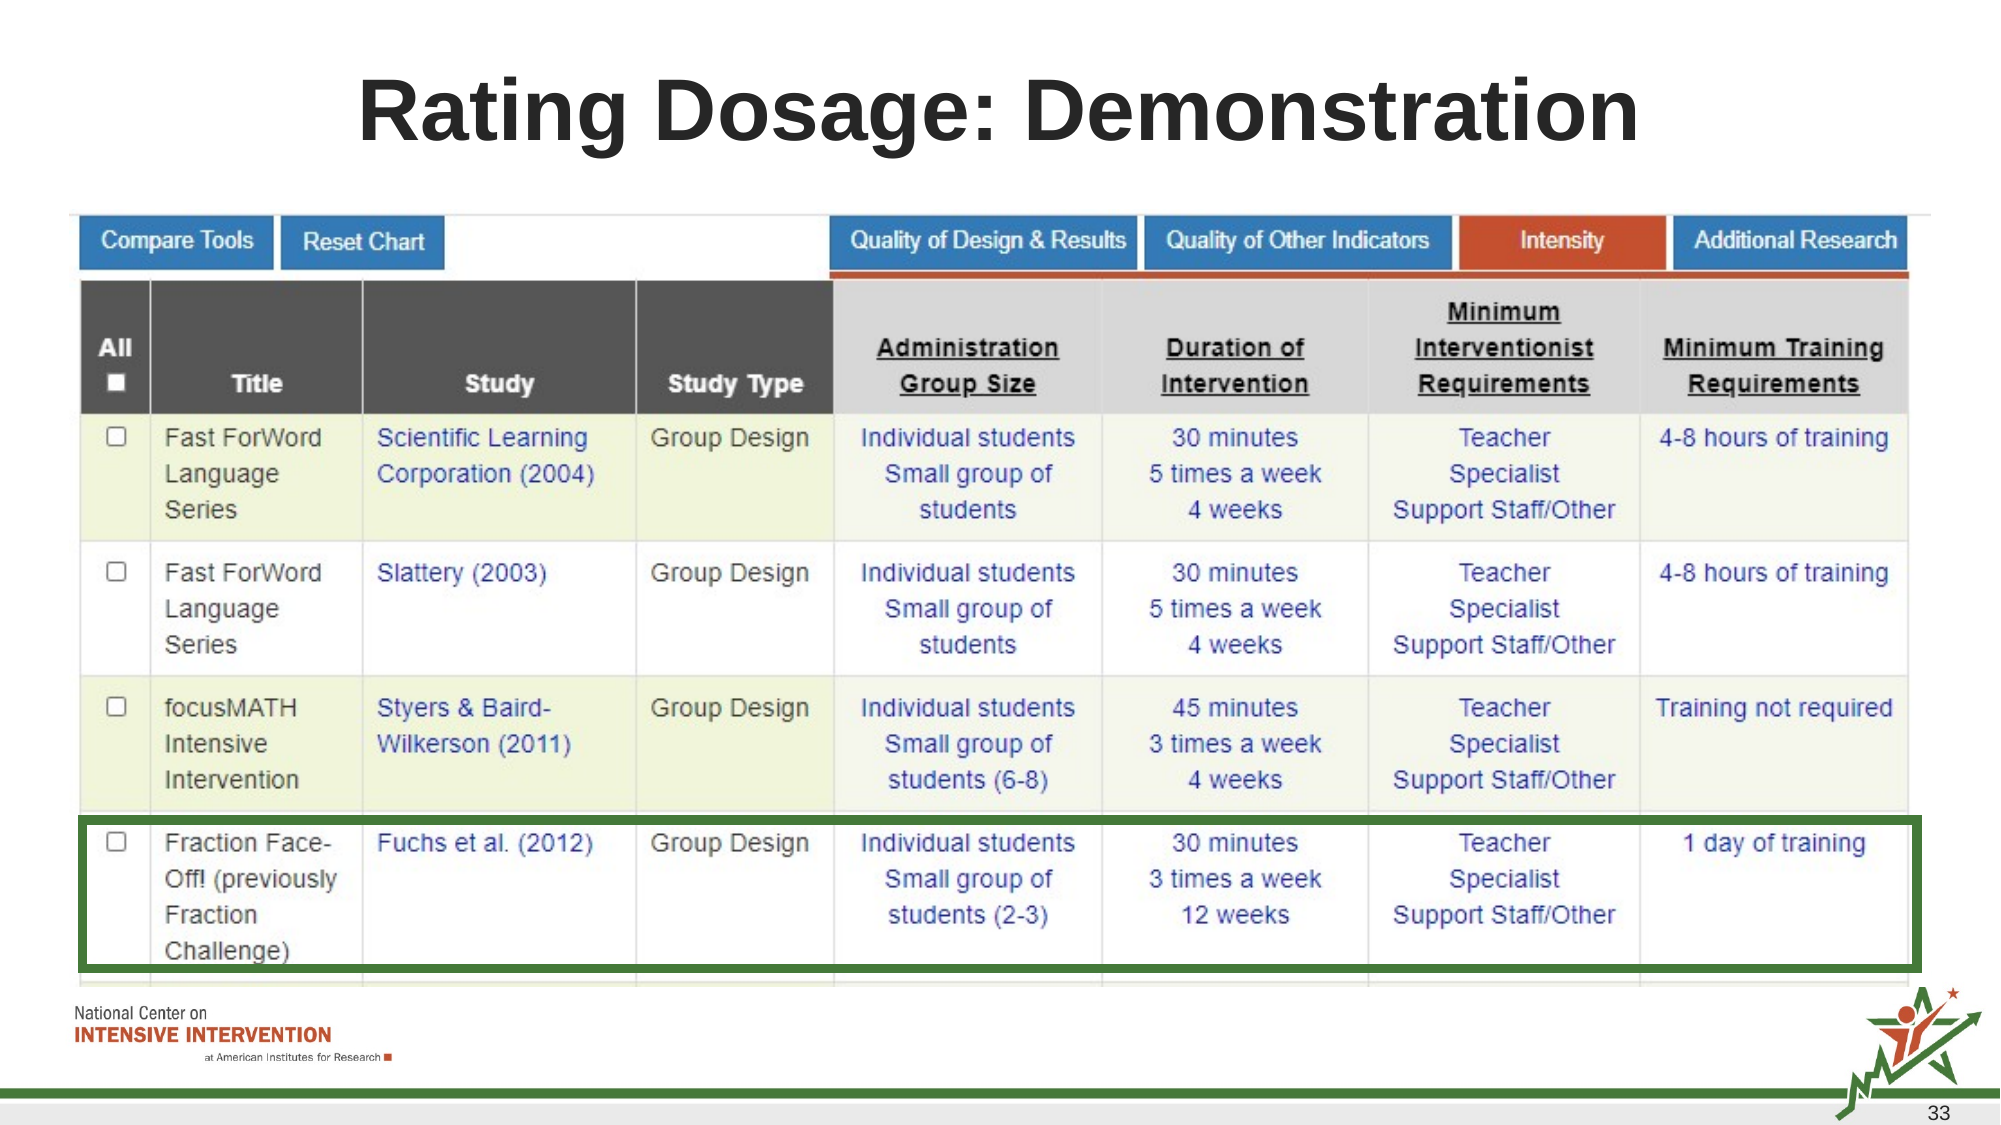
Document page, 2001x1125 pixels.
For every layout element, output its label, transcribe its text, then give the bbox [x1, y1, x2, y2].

slide_number 33 [1925, 1099, 1951, 1125]
title Rating Dosage: Demonstration [75, 0, 1925, 209]
picture [0, 0, 2000, 1125]
